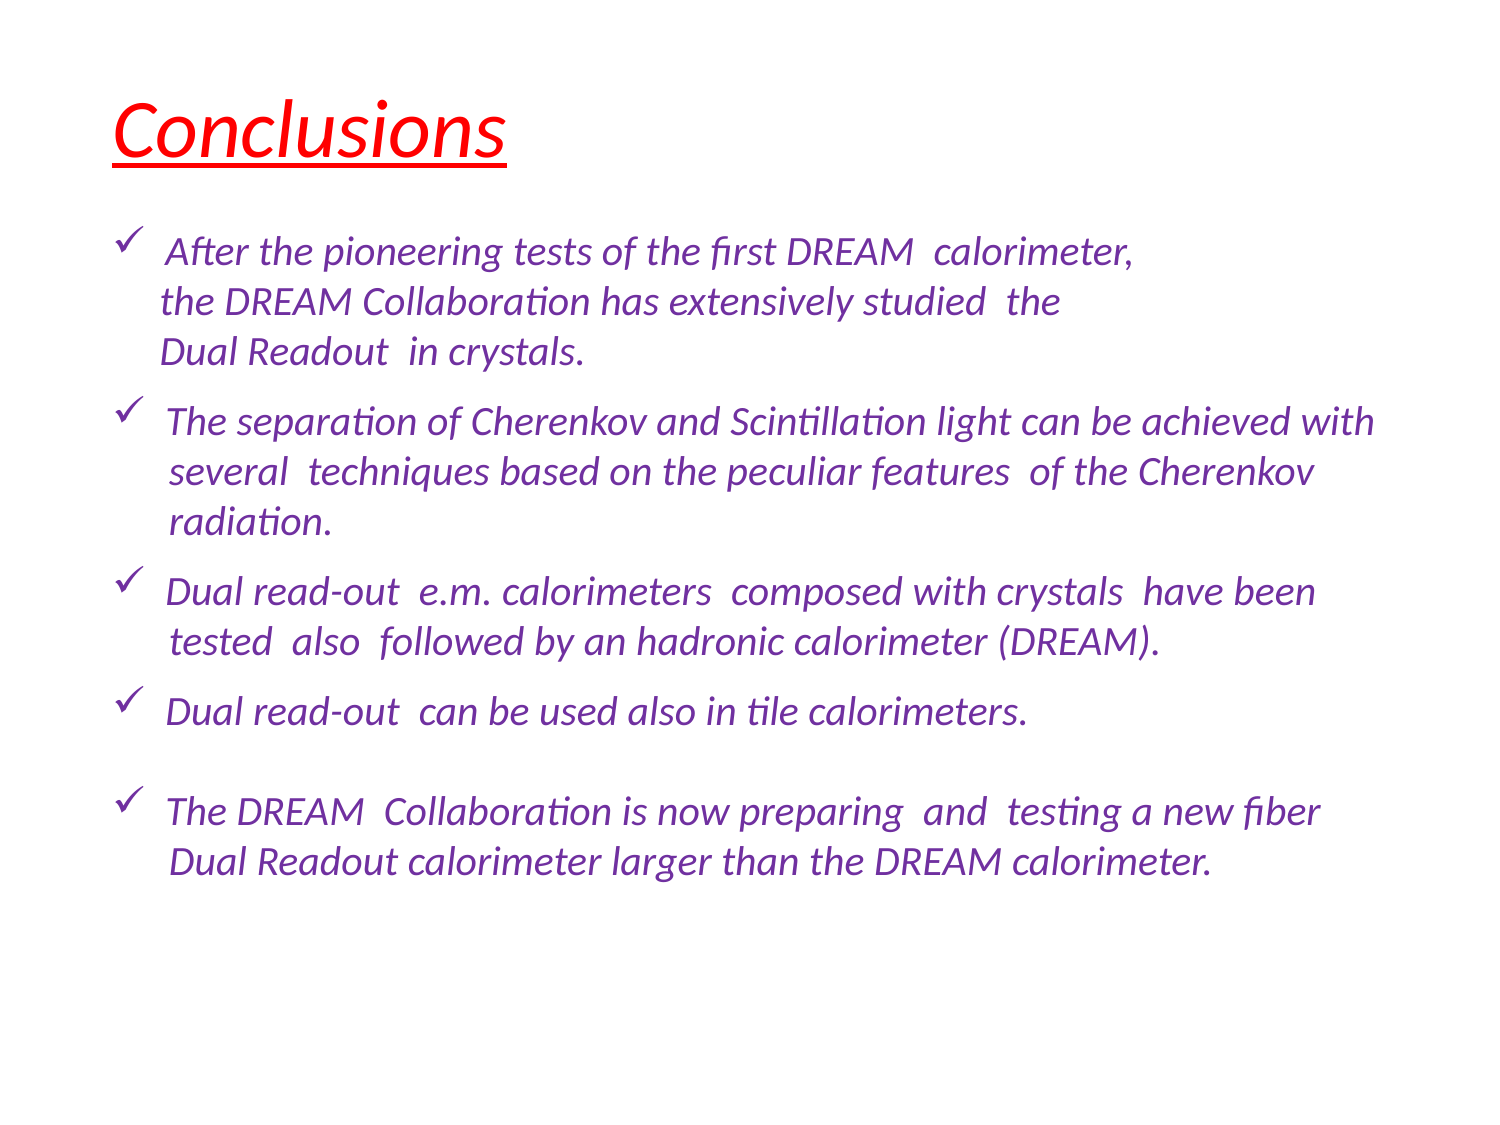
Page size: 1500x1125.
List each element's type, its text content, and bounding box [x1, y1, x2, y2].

text_box Conclusions After the pioneering tests of the first DREAM calorimeter, the DREAM Collaboration has extensively studied the Dual Readout in crystals. The separation of Cherenkov and Scintillation light can be achieved with several techniques based on the peculiar features of the Cherenkov radiation. Dual read-out e.m. calorimeters composed with crystals have been tested also followed by an hadronic calorimeter (DREAM). Dual read-out can be used also in tile calorimeters. The DREAM Collaboration is now preparing and testing a new fiber Dual Readout calorimeter larger than the DREAM calorimeter. [97, 66, 1392, 942]
